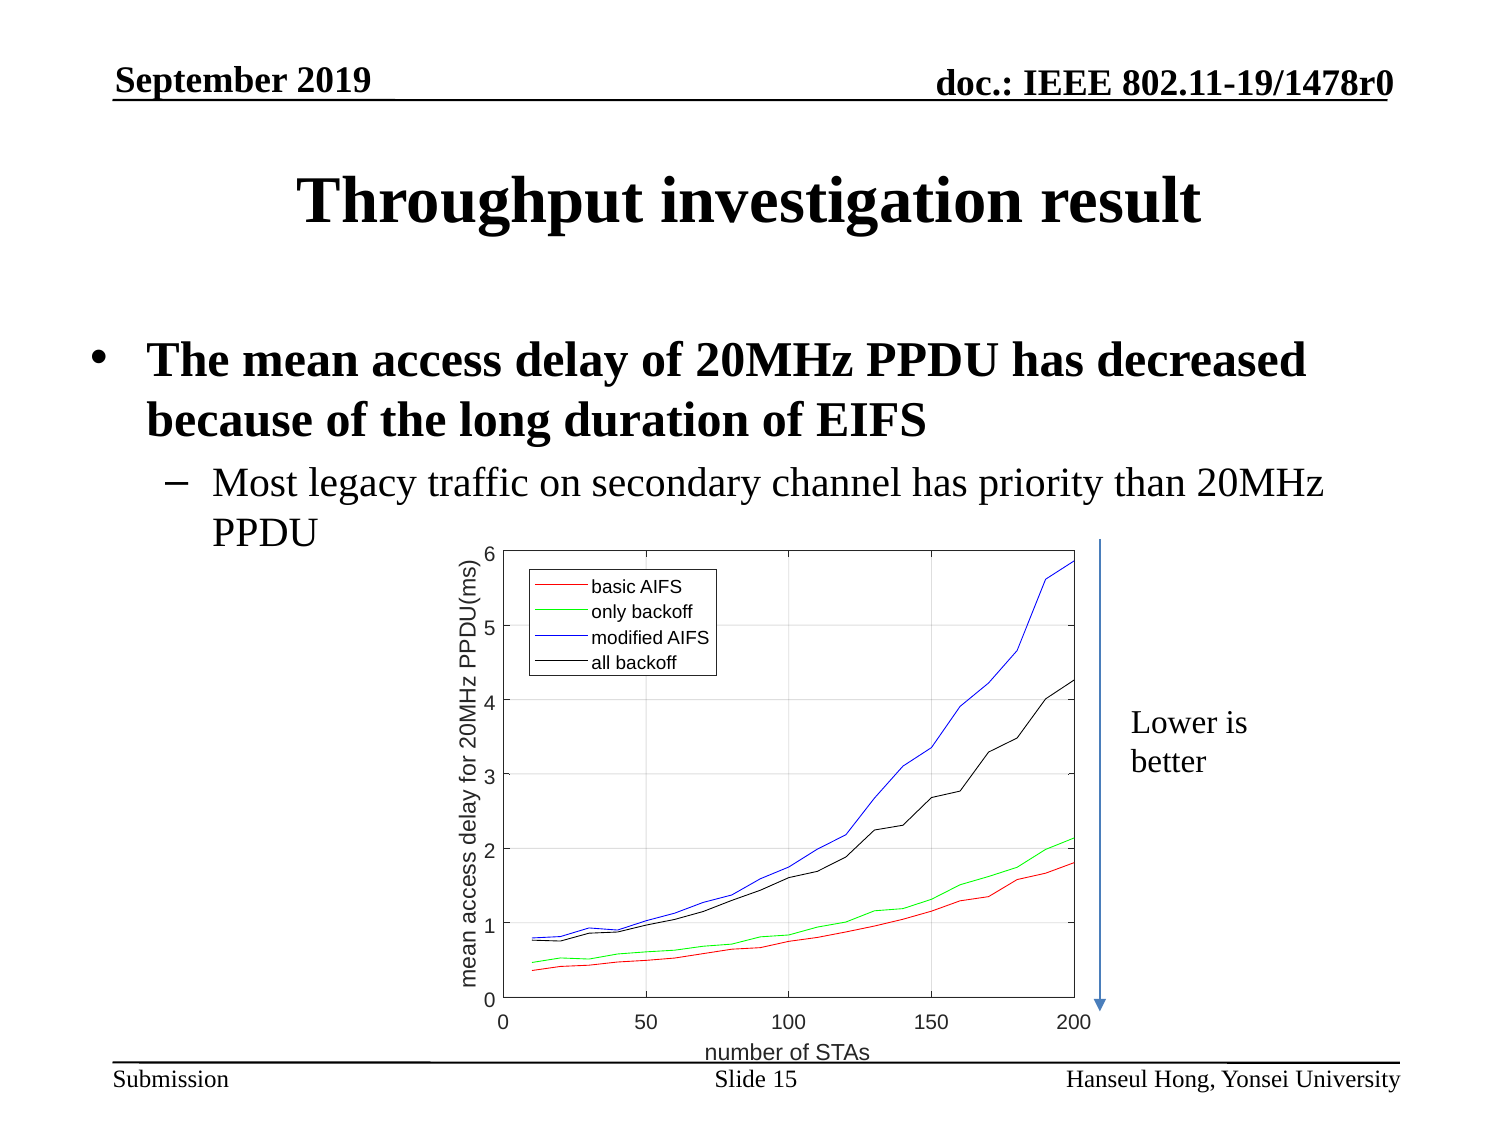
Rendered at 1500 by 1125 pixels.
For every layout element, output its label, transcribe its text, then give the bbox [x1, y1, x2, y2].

text_box Lower is better [1147, 692, 1294, 787]
title Throughput investigation result [74, 101, 1426, 290]
picture [407, 509, 1143, 1062]
list The mean access delay of 20MHz PPDU has decreased because of the long duration of EIFS Most legacy traffic on secondary channel has priority than 20MHz PPDU [74, 318, 1426, 1062]
